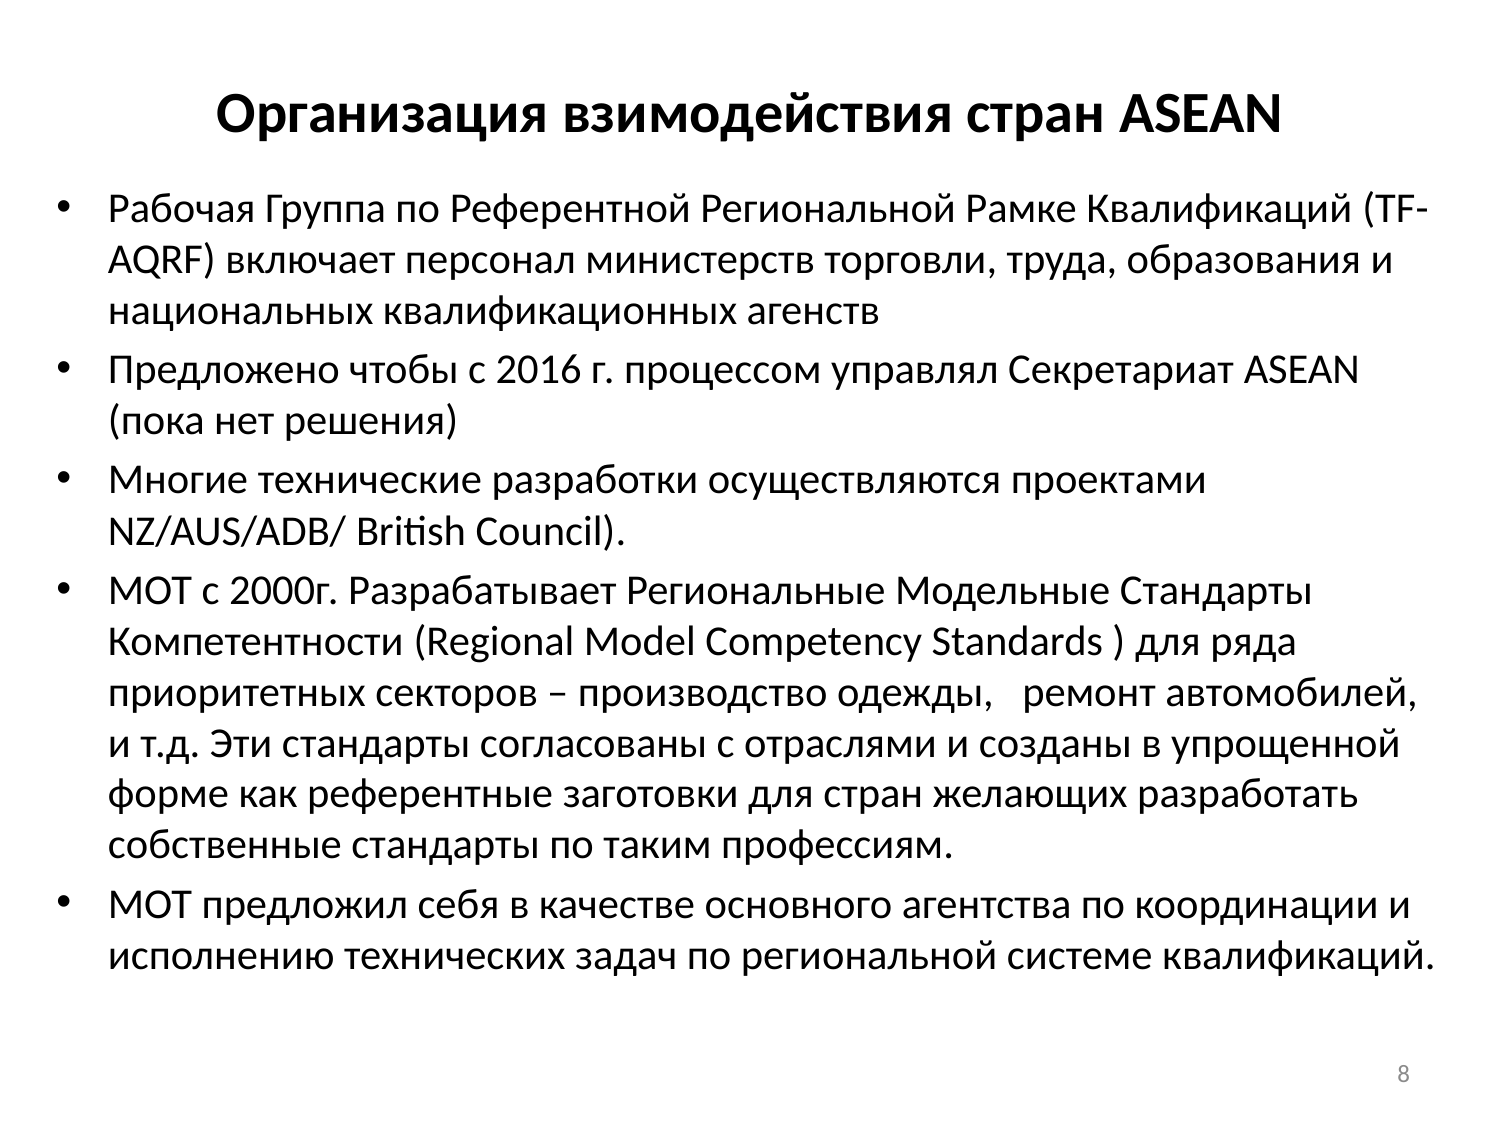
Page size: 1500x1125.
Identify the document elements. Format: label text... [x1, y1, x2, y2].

list Рабочая Группа по Референтной Региональной Рамке Квалификаций (TF-AQRF) включает персонал министерств торговли, труда, образования и национальных квалификационных агенств Предложено чтобы с 2016 г. процессом управлял Секретариат ASEAN (пока нет решения) Многие технические разработки осуществляются проектами NZ/AUS/ADB/ British Council). МОТ с 2000г. Разрабатывает Региональные Модельные Стандарты Компетентности (Regional Model Competency Standards ) для ряда приоритетных секторов – производство одежды, ремонт автомобилей, и т.д. Эти стандарты согласованы с отраслями и созданы в упрощенной форме как референтные заготовки для стран желающих разработать собственные стандарты по таким профессиям. МОТ предложил себя в качестве основного агентства по координации и исполнению технических задач по региональной системе квалификаций. [41, 172, 1459, 1005]
slide_number 8 [1074, 1042, 1425, 1103]
title Организация взимодействия стран ASEAN [75, 45, 1425, 172]
